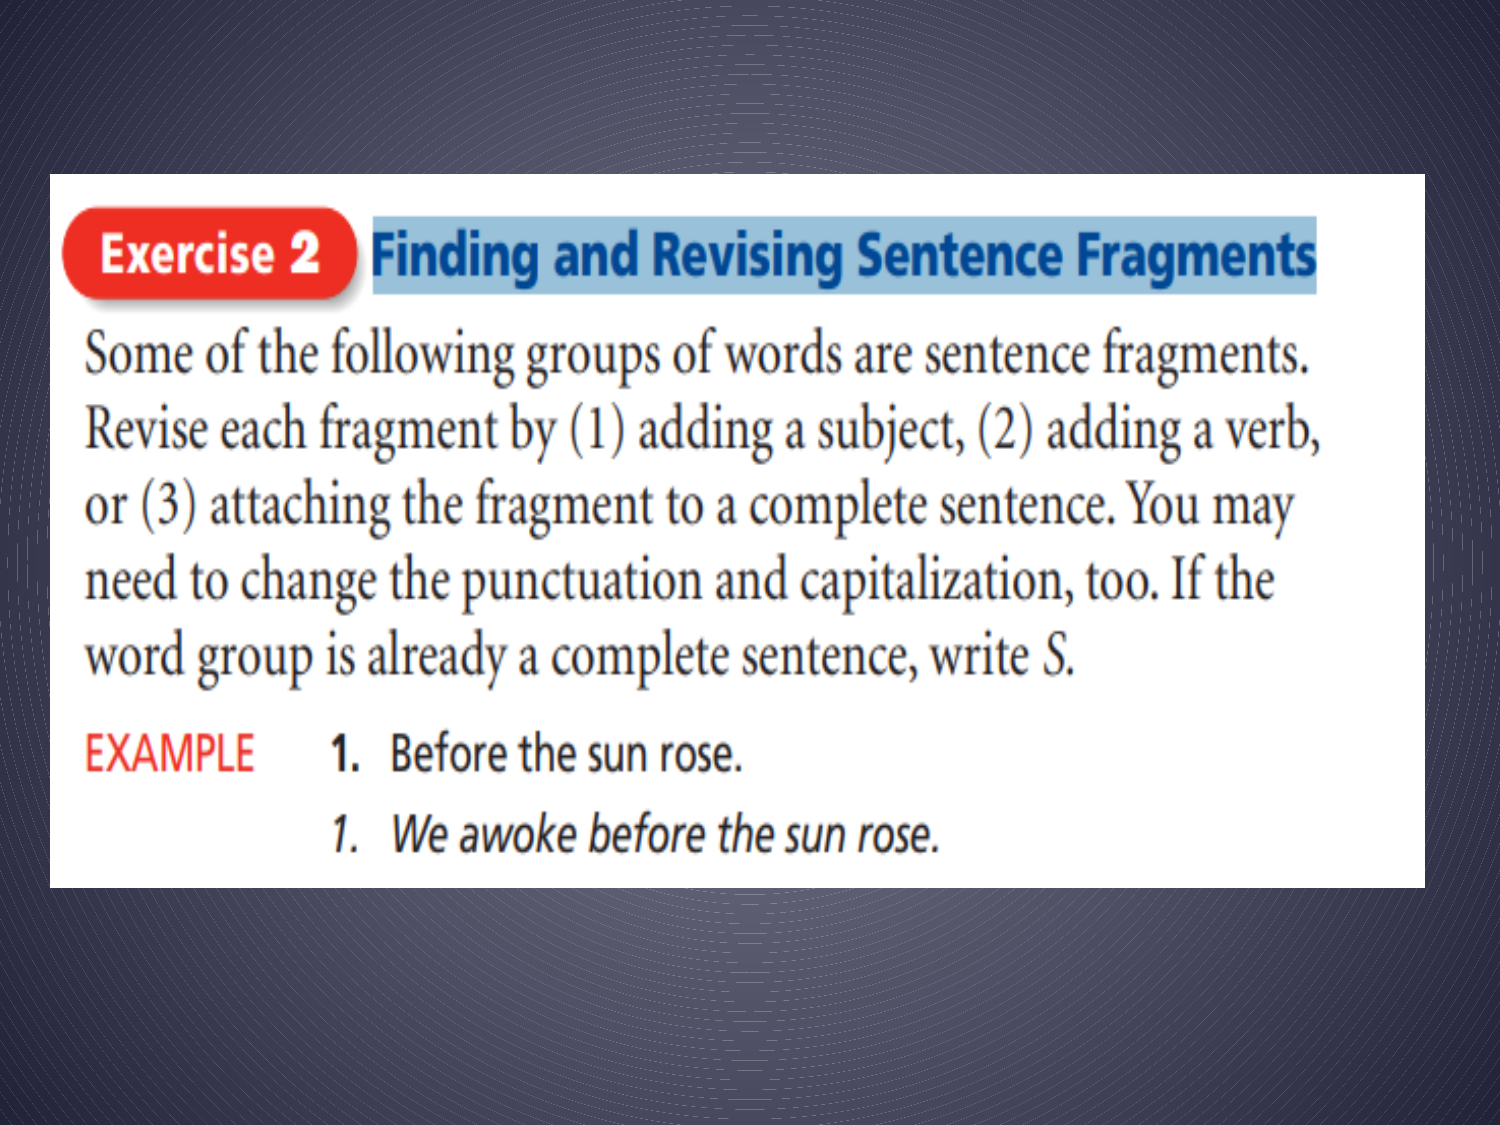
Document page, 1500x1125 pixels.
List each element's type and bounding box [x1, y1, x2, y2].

picture [49, 174, 1426, 888]
